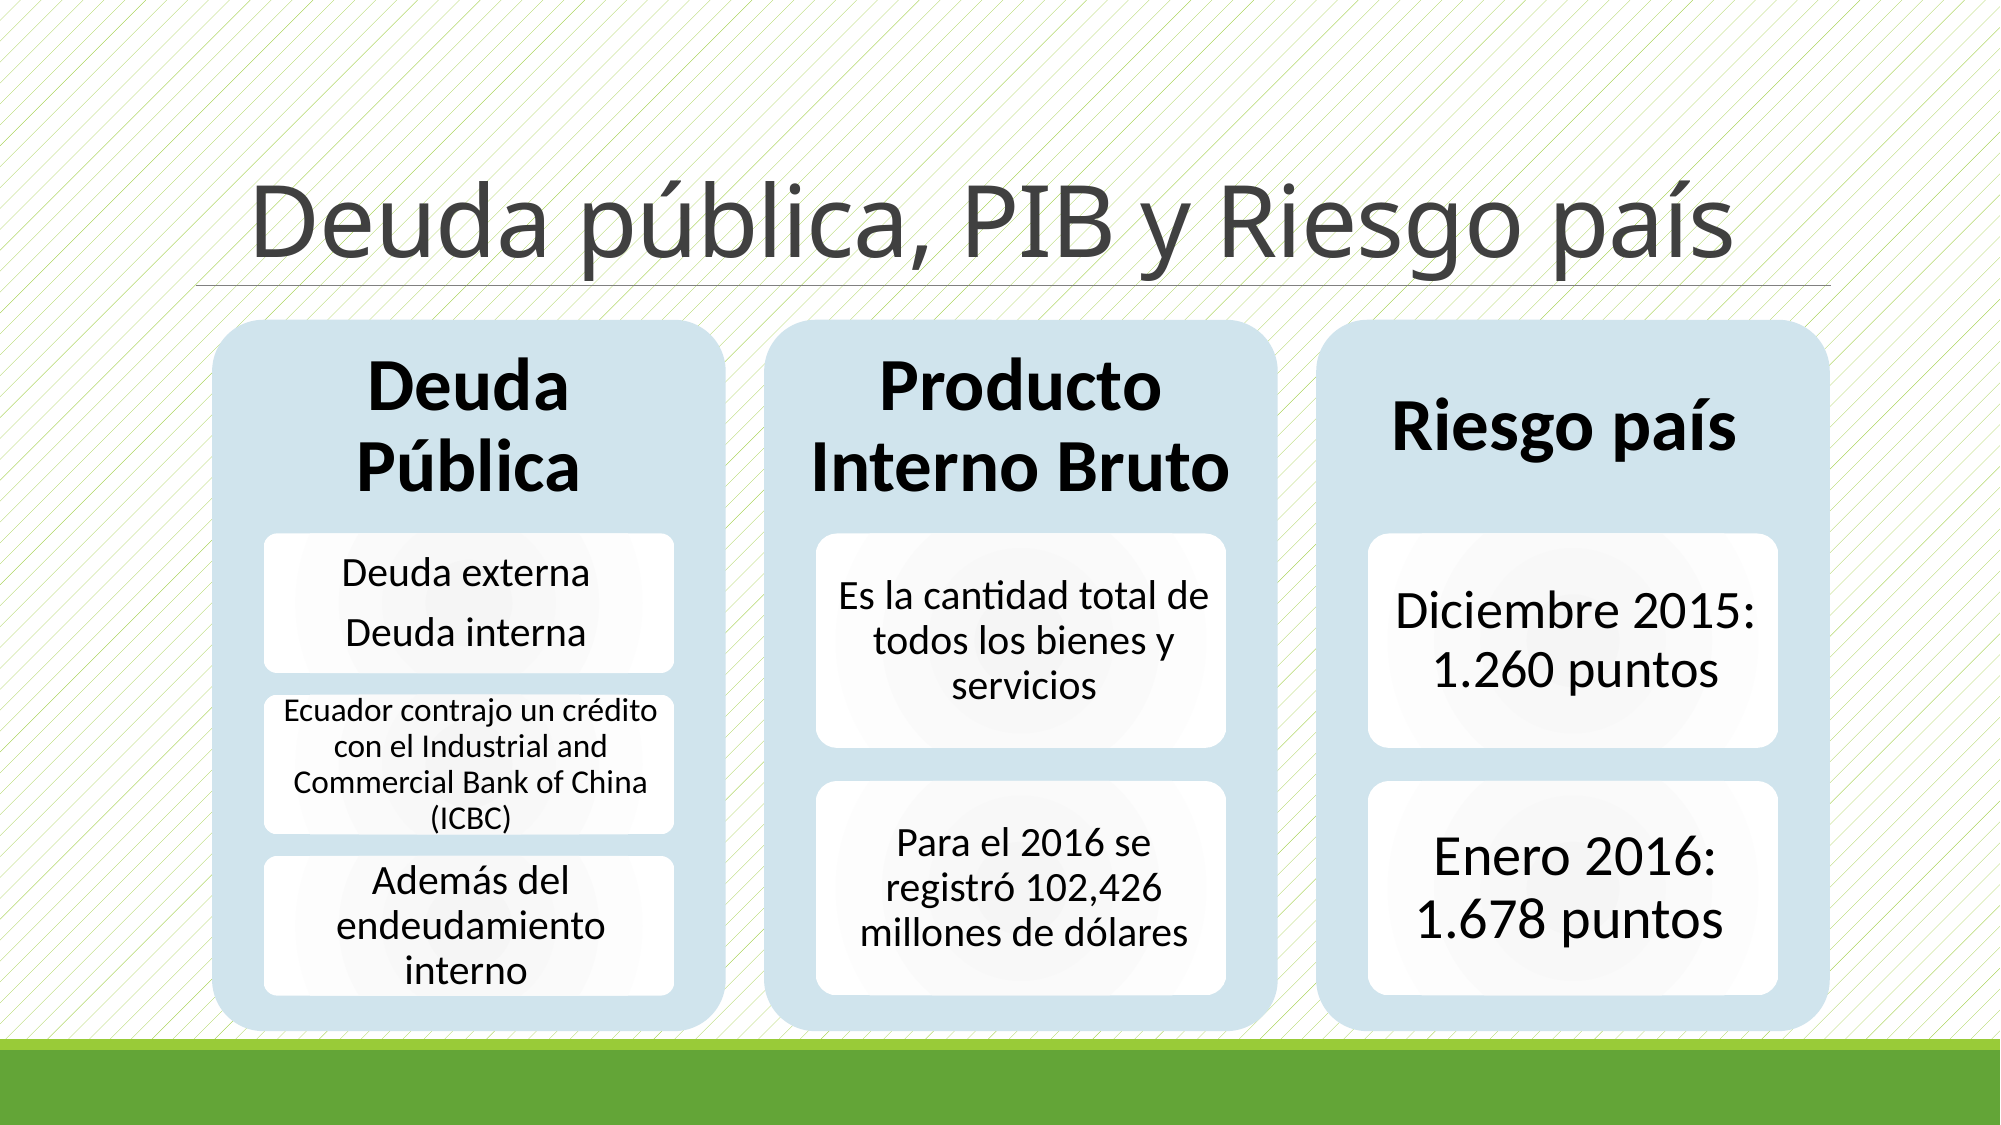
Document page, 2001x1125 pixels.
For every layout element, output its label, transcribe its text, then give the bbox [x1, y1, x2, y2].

title Deuda pública, PIB y Riesgo país [180, 47, 1830, 285]
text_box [211, 319, 1831, 1032]
